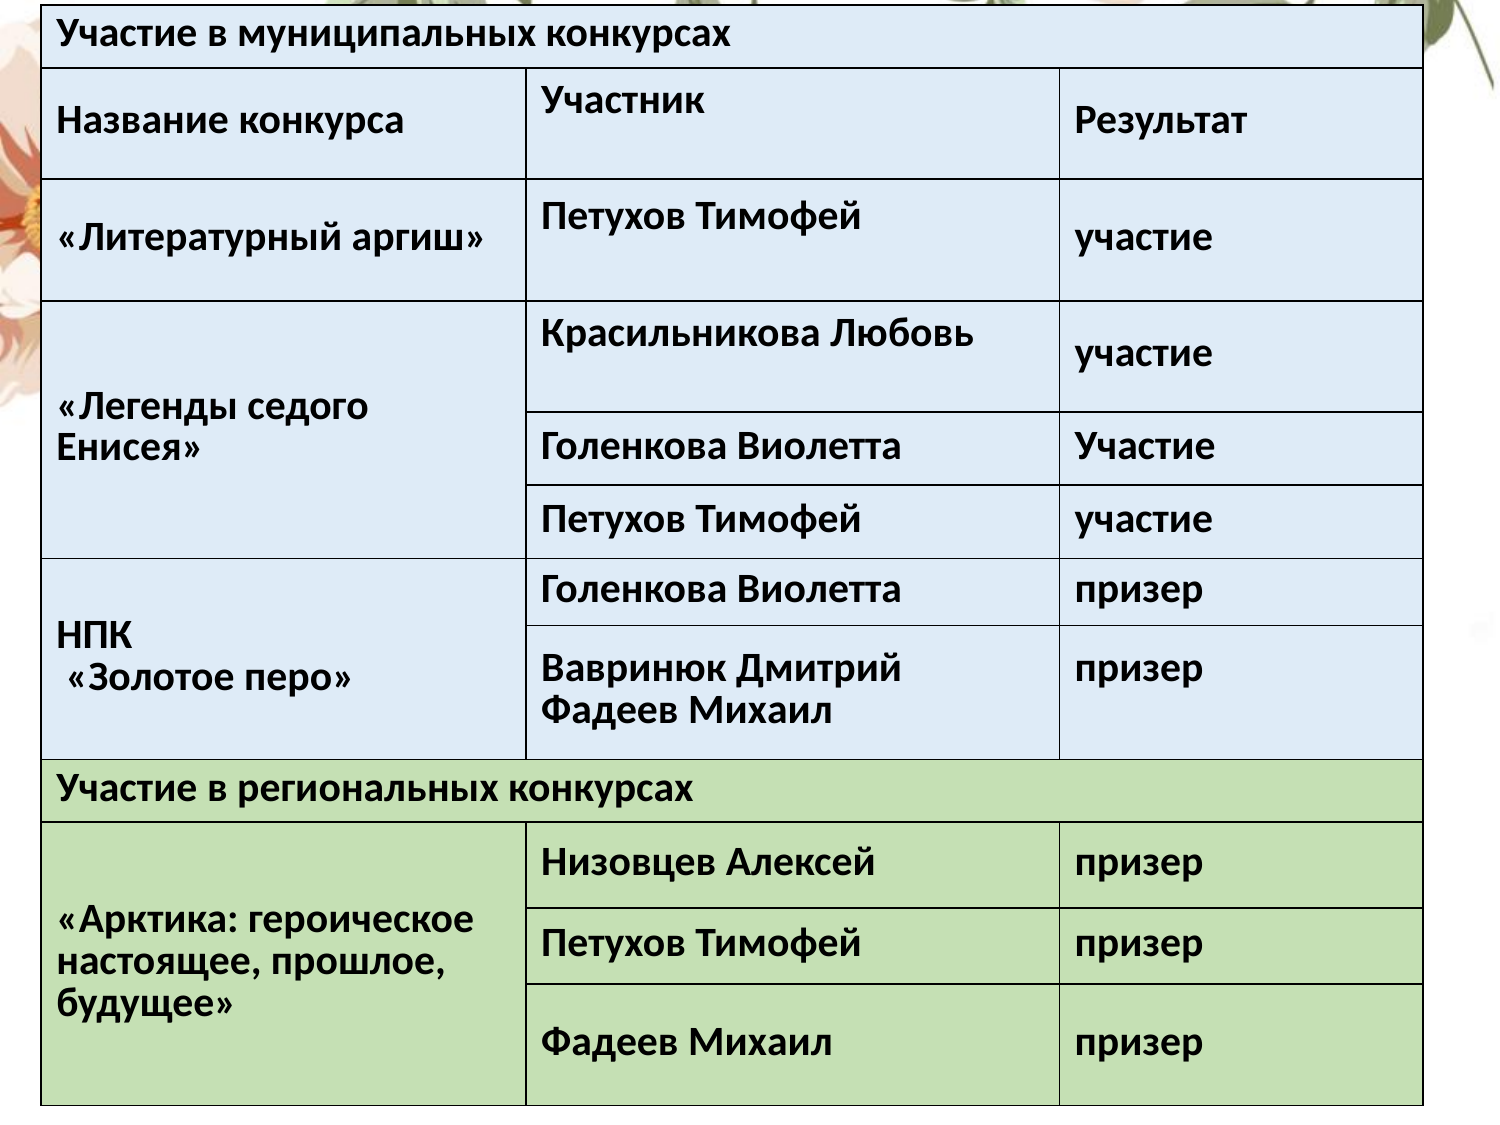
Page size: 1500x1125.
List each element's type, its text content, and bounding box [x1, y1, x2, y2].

table_header Участие в муниципальных конкурсах [42, 6, 1422, 67]
table_cell призер [1060, 909, 1422, 983]
table_cell Участие [1060, 413, 1422, 484]
table_cell участие [1060, 180, 1422, 300]
table_cell «Легенды седого Енисея» [42, 302, 525, 558]
table_cell участие [1060, 302, 1422, 411]
table_cell Петухов Тимофей [527, 909, 1059, 983]
table_cell «Литературный аргиш» [42, 180, 525, 300]
table_cell призер [1060, 823, 1422, 907]
table_cell Участник [527, 69, 1059, 178]
table_cell Результат [1060, 69, 1422, 178]
table_cell участие [1060, 486, 1422, 558]
table_cell Название конкурса [42, 69, 525, 178]
table_cell Красильникова Любовь [527, 302, 1059, 411]
table_cell Голенкова Виолетта [527, 413, 1059, 484]
table_cell «Арктика: героическое настоящее, прошлое, будущее» [42, 823, 525, 1105]
table_cell Петухов Тимофей [527, 486, 1059, 558]
table_cell Петухов Тимофей [527, 180, 1059, 300]
table_cell Вавринюк Дмитрий Фадеев Михаил [527, 626, 1059, 759]
picture [0, 0, 1500, 1125]
table_cell призер [1060, 559, 1422, 625]
table_cell Участие в региональных конкурсах [42, 760, 1422, 821]
table_cell Низовцев Алексей [527, 823, 1059, 907]
table_cell призер [1060, 985, 1422, 1105]
table_cell НПК «Золотое перо» [42, 559, 525, 759]
table_cell Голенкова Виолетта [527, 559, 1059, 625]
table_cell Фадеев Михаил [527, 985, 1059, 1105]
table_cell призер [1060, 626, 1422, 759]
